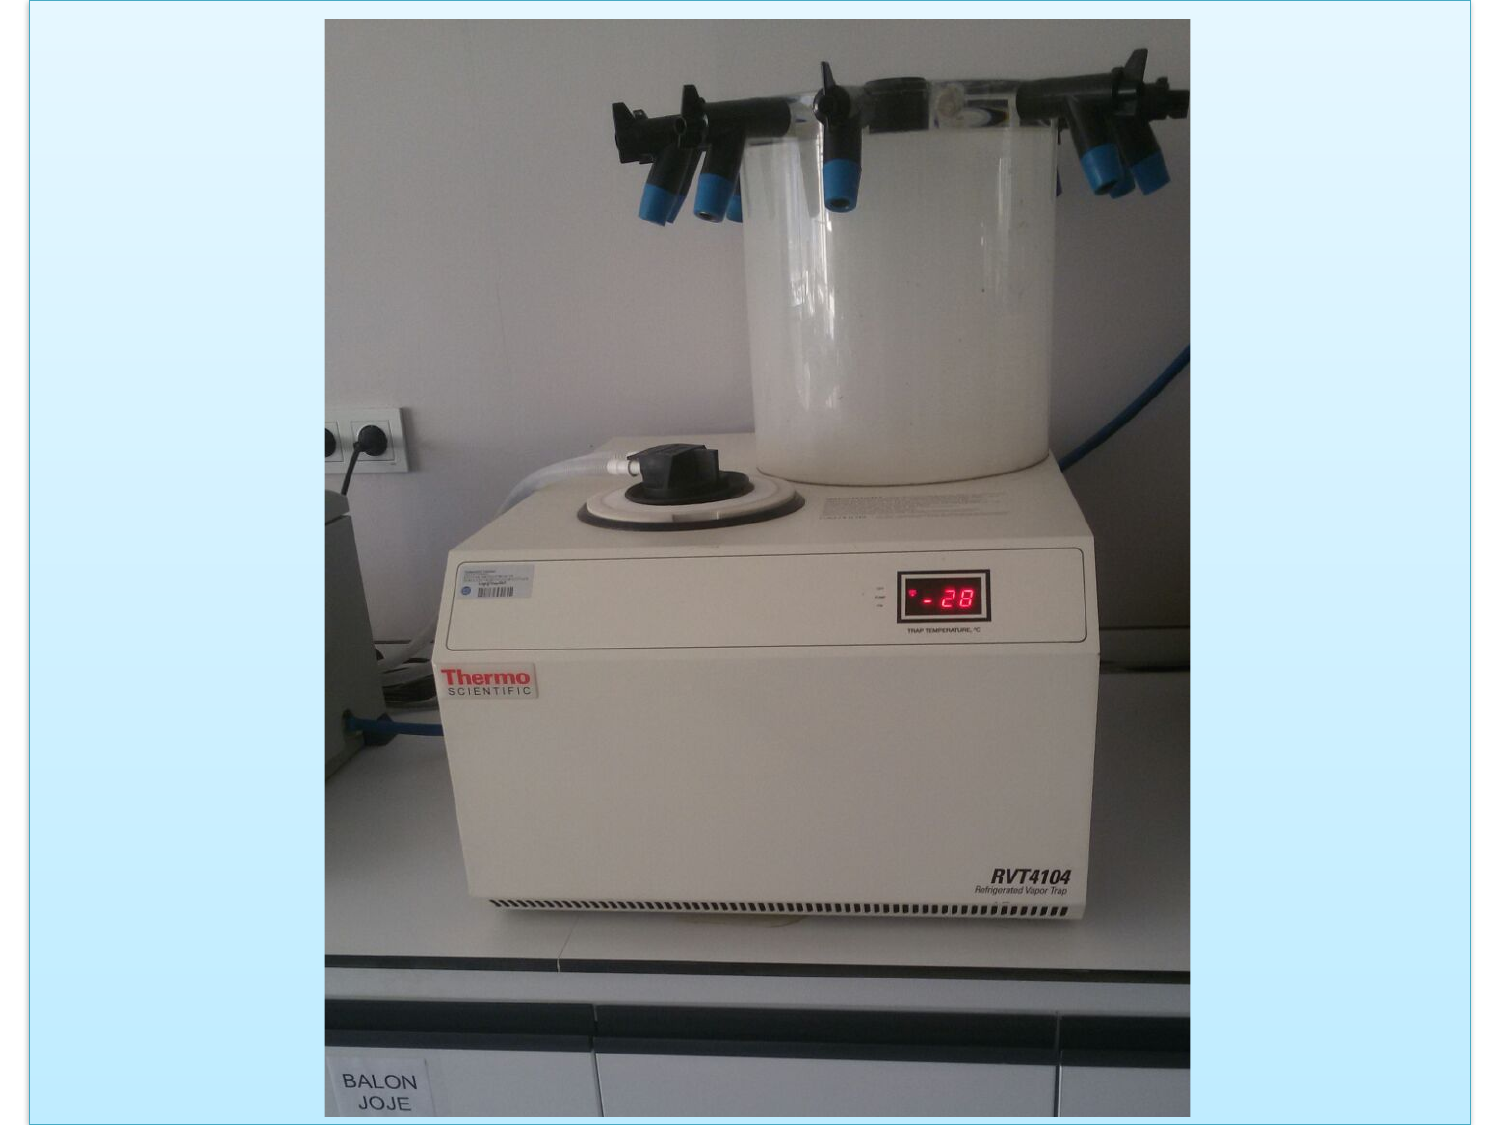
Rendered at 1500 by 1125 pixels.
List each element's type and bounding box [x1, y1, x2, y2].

picture [324, 18, 1191, 1117]
text_box [29, 0, 1471, 1125]
